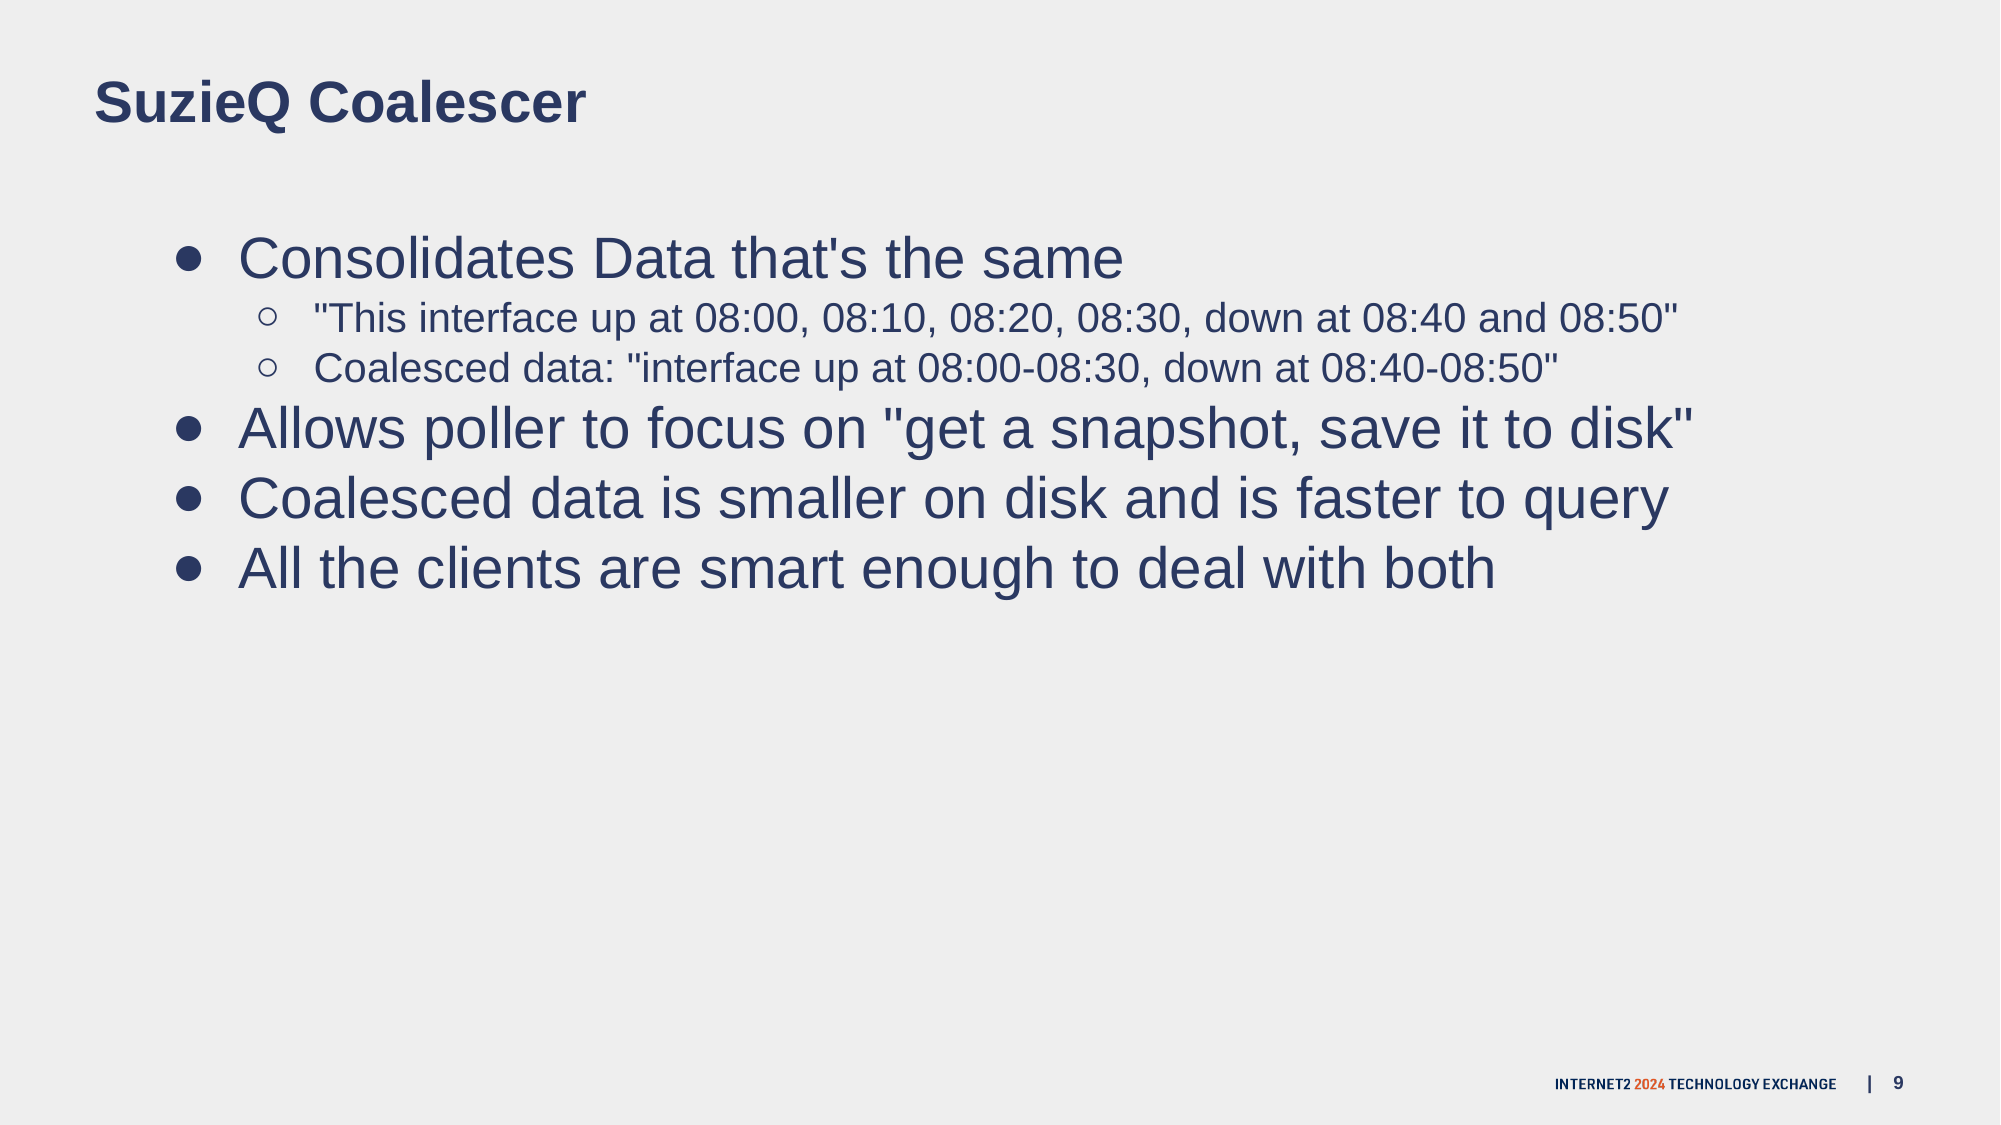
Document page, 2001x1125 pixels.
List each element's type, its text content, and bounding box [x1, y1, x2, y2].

picture [1554, 1064, 1839, 1103]
title SuzieQ Coalescer [94, 72, 1232, 182]
list Consolidates Data that's the same "This interface up at 08:00, 08:10, 08:20, 08:30, down at 08:40 and 08:50" Coalesced data: "interface up at 08:00-08:30, down at 08:40-08:50" Allows poller to focus on "get a snapshot, save it to disk" Coalesced data is smaller on disk and is faster to query All the clients are smart enough to deal with both [148, 205, 1806, 984]
